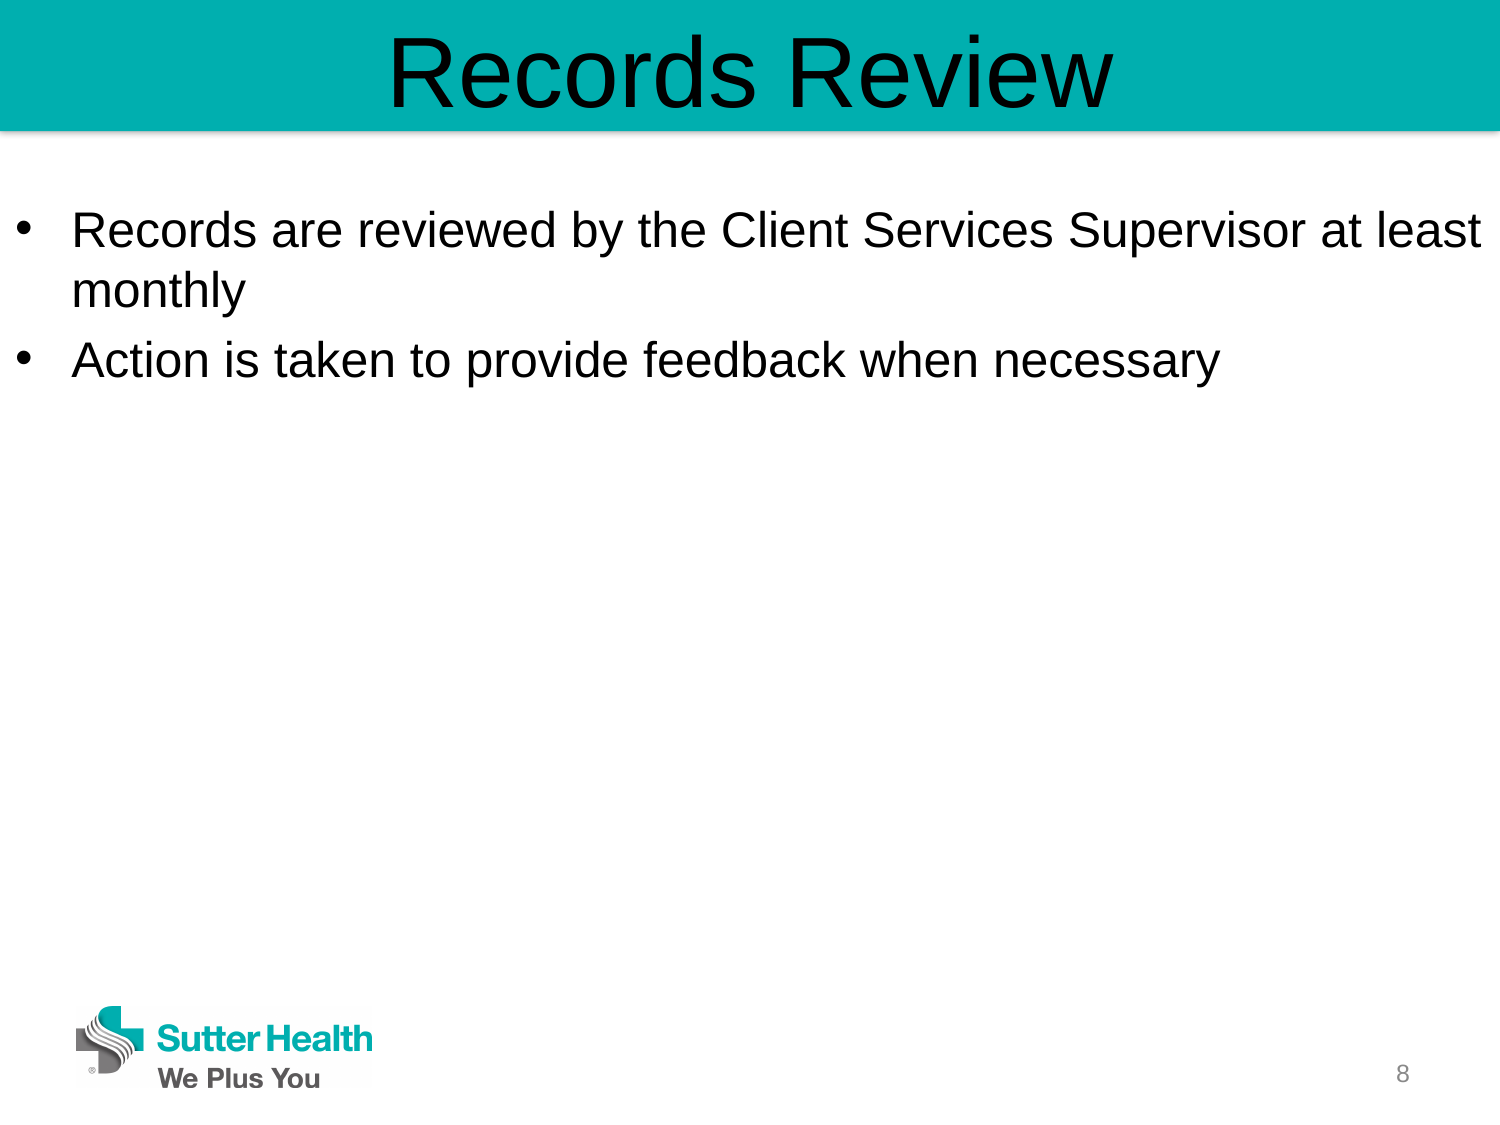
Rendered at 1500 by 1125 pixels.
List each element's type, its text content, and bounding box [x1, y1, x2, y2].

subtitle Records are reviewed by the Client Services Supervisor at least monthly Action is taken to provide feedback when necessary [0, 189, 1500, 998]
slide_number 8 [1074, 1042, 1425, 1103]
title Records Review [0, 0, 1500, 129]
picture [76, 1006, 372, 1088]
